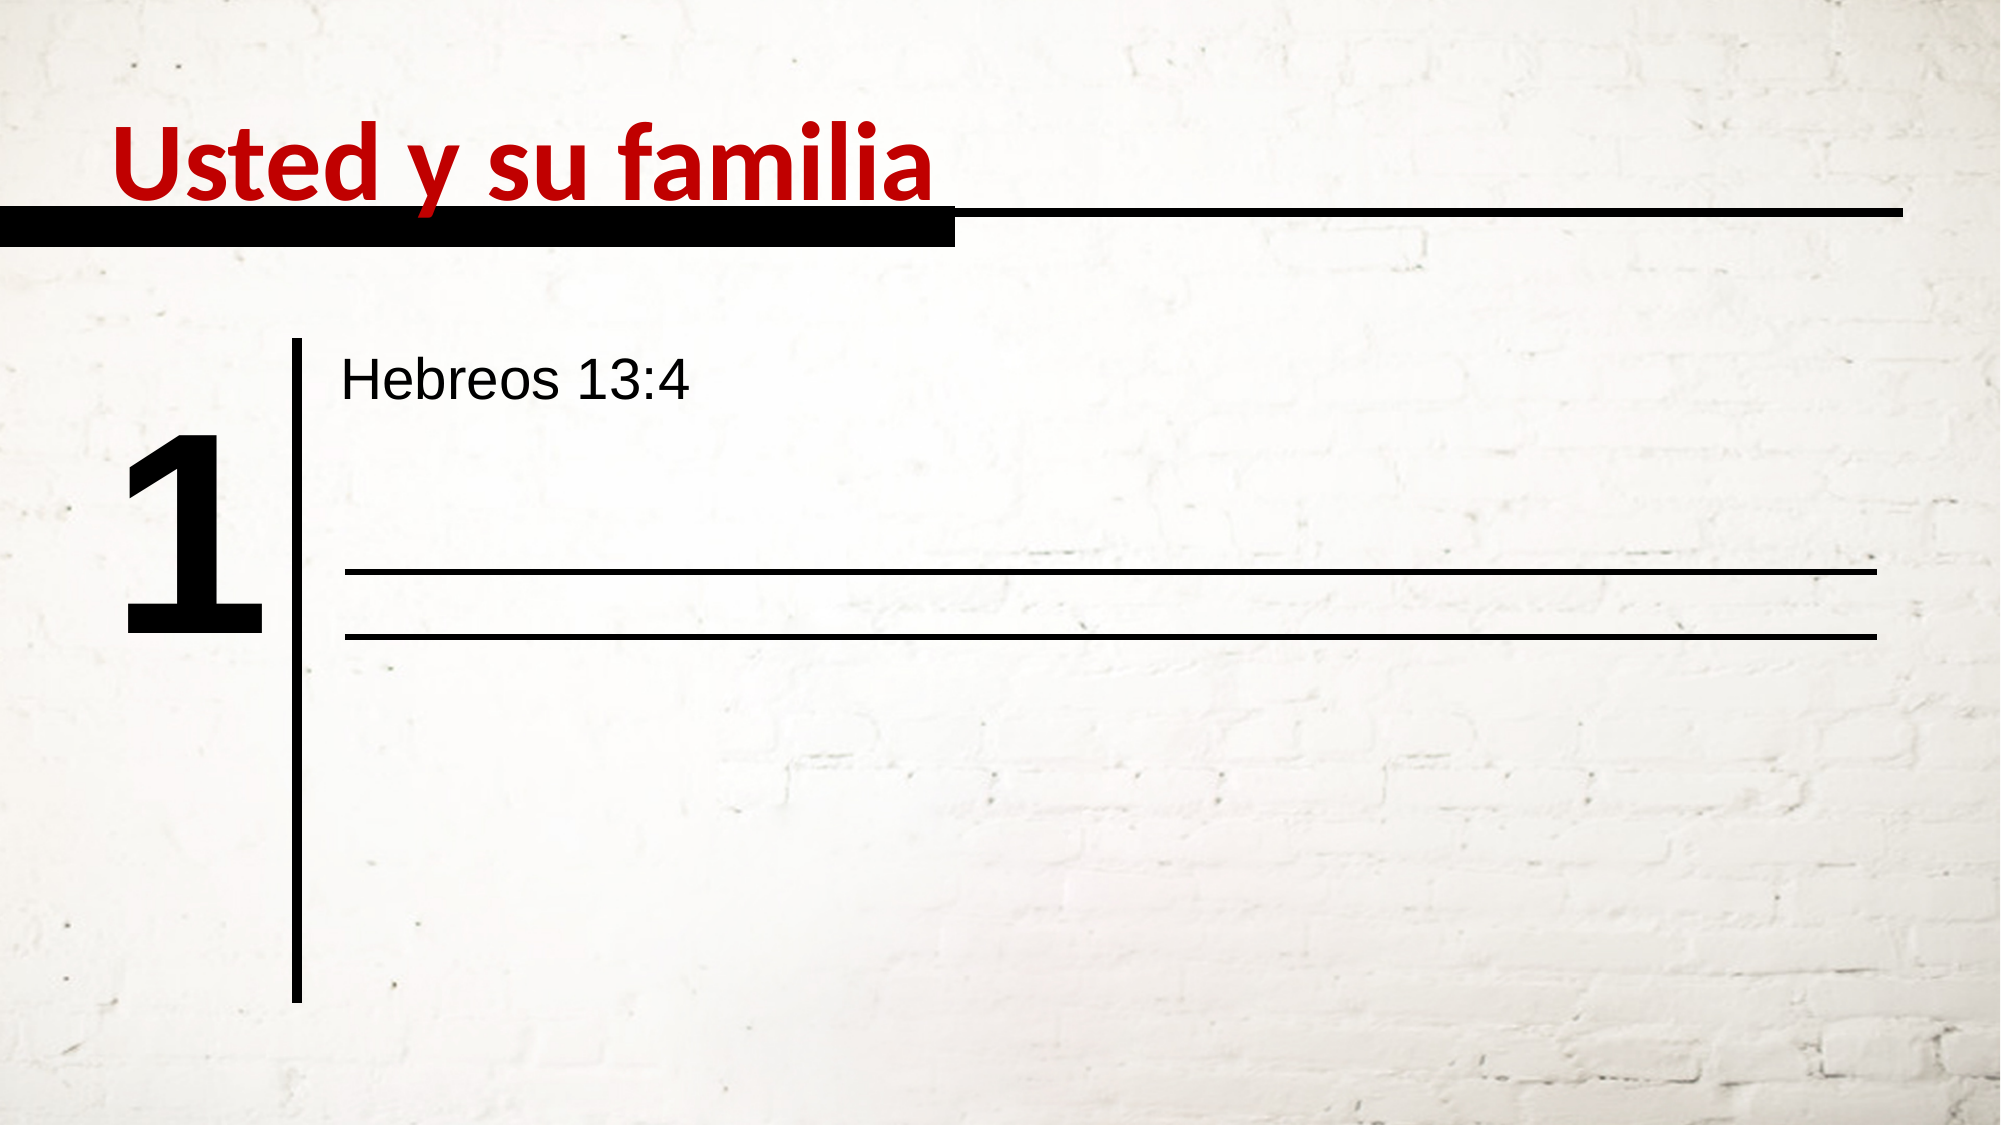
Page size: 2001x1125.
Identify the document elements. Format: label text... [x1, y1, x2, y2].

text_box Usted y su familia [96, 80, 1160, 231]
text_box [0, 206, 955, 247]
text_box Hebreos 13:4 [325, 333, 1390, 419]
text_box 1 [96, 338, 292, 698]
picture [0, 0, 2001, 1125]
